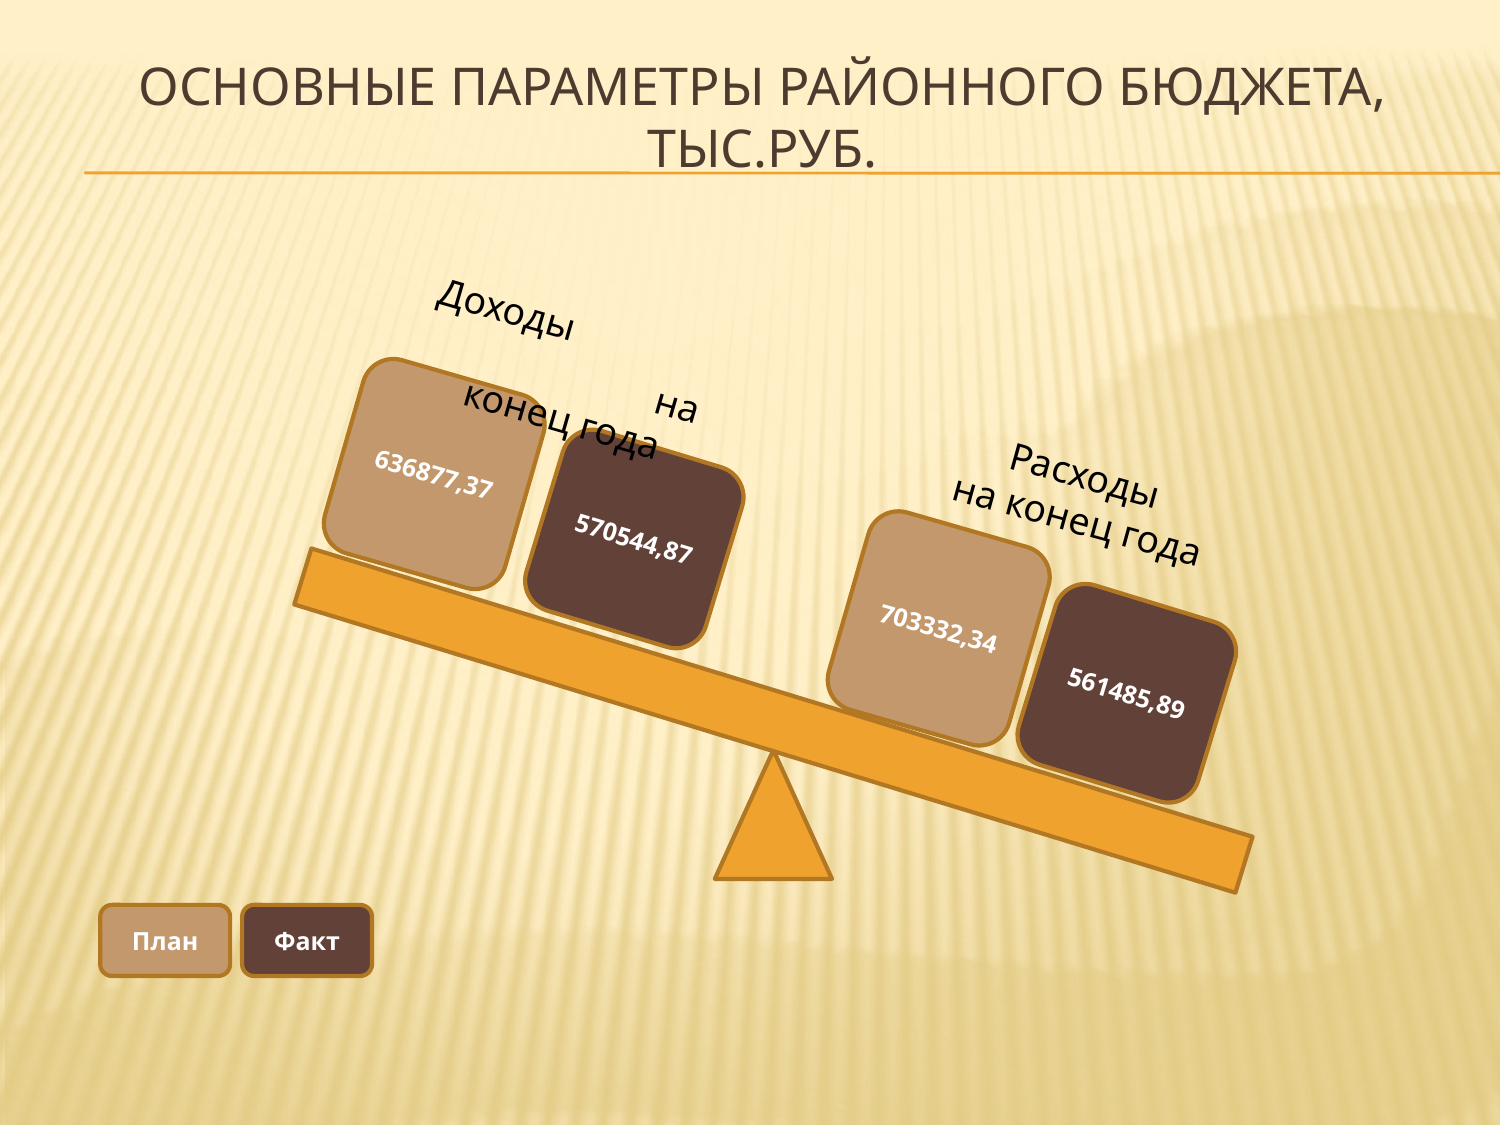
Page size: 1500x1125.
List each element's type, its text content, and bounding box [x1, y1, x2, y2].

text_box 561485,89 [1015, 581, 1239, 805]
text_box Расходы на конец года [901, 400, 1267, 595]
text_box Доходы на конец года [388, 254, 762, 495]
text_box Факт [239, 902, 375, 979]
title Основные параметры районного бюджета, тыс.руб. [50, 46, 1475, 185]
text_box [292, 546, 1255, 895]
text_box [712, 753, 834, 882]
text_box План [98, 902, 233, 979]
text_box 703332,34 [825, 509, 1052, 748]
text_box 570544,87 [522, 449, 746, 651]
text_box 636877,37 [321, 356, 543, 592]
